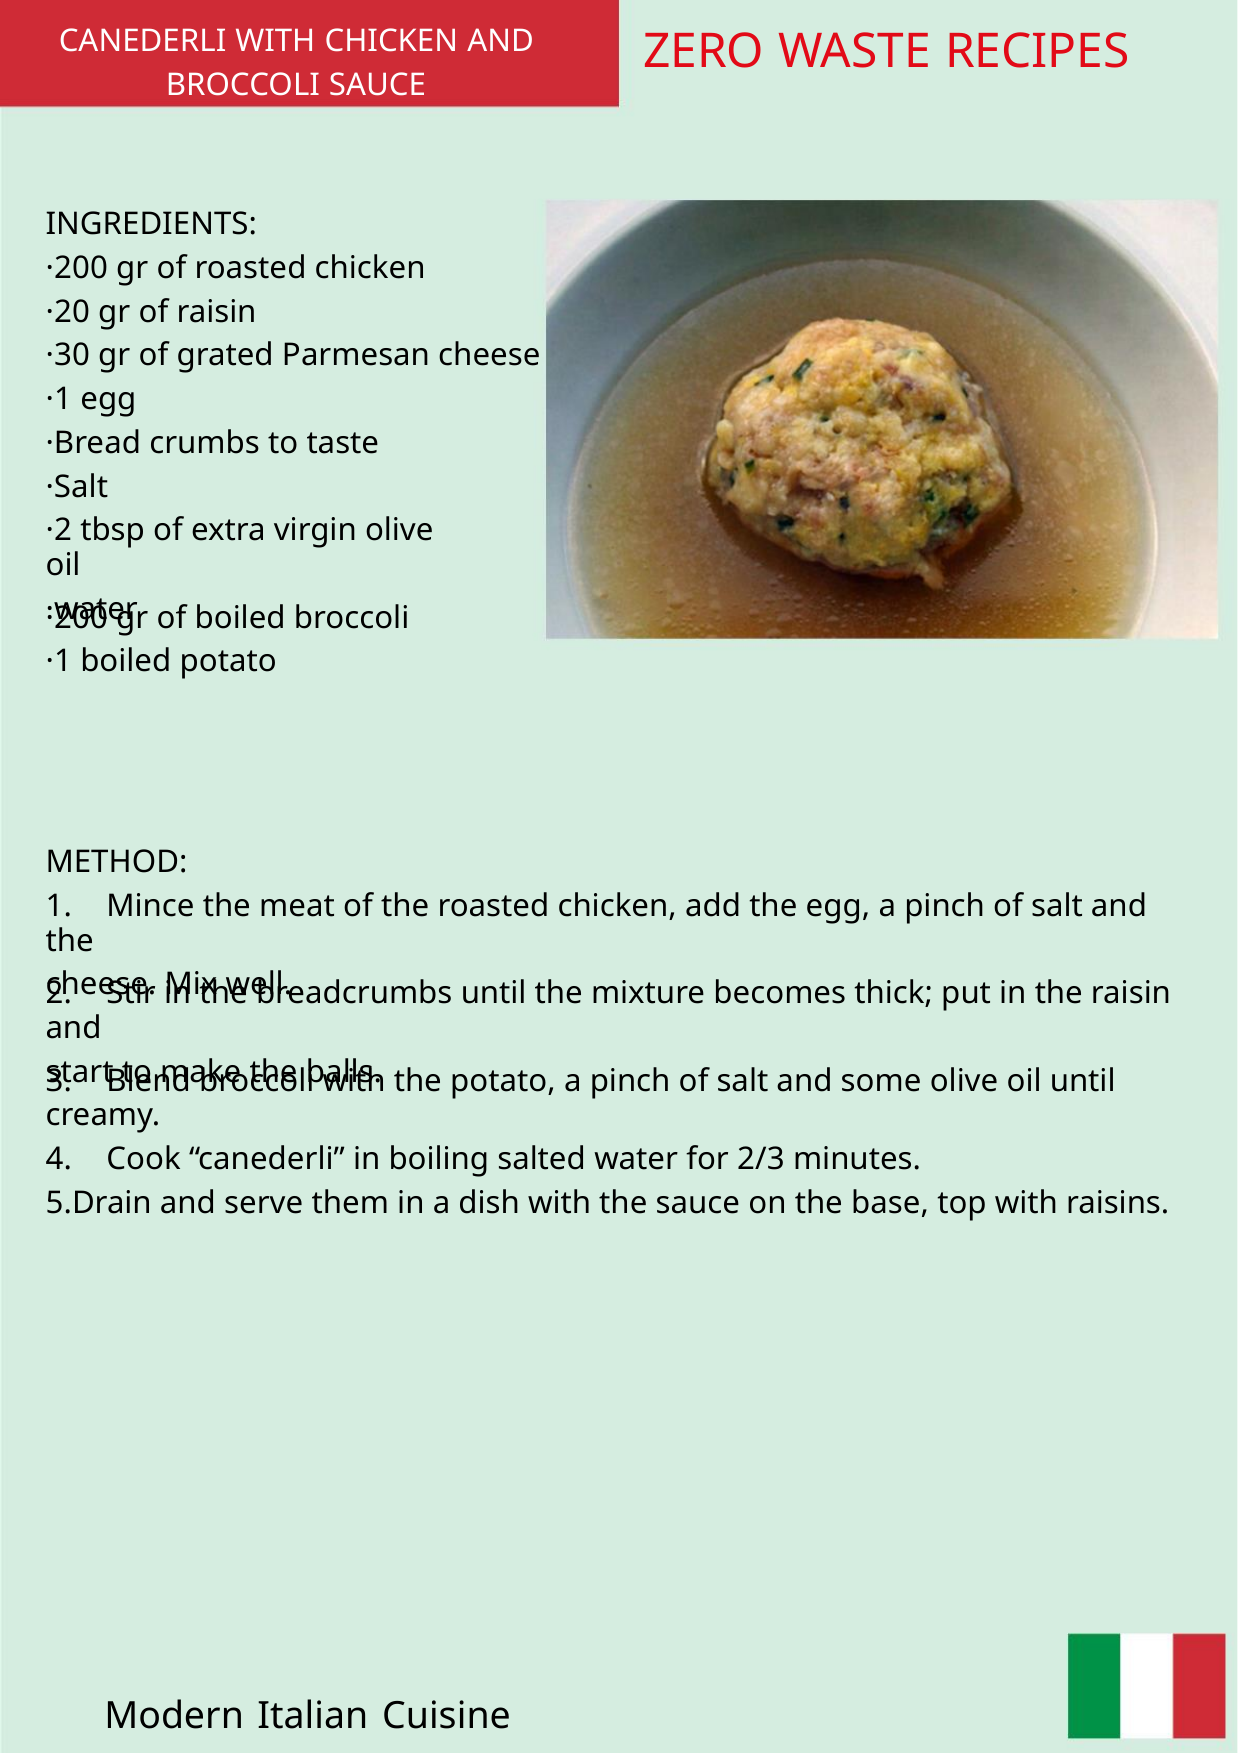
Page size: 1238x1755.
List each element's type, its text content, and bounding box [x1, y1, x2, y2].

text_box Modern Italian Cuisine [104, 1691, 616, 1736]
text_box METHOD: [45, 843, 217, 879]
text_box INGREDIENTS: [45, 206, 295, 242]
text_box ·2 tbsp of extra virgin olive oil ·water [45, 512, 475, 626]
text_box ZERO WASTE RECIPES [643, 18, 1211, 78]
text_box ·200 gr of roasted chicken ·20 gr of raisin [45, 249, 432, 329]
text_box 3. Blend broccoli with the potato, a pinch of salt and some olive oil until creamy. 4. Cook “canederli” in boiling salted water for 2/3 minutes. 5.Drain and serve them in a dish with the sauce on the base, top with raisins. [45, 1062, 1194, 1220]
text_box CANEDERLI WITH CHICKEN AND BROCCOLI SAUCE [58, 19, 583, 102]
text_box ·30 gr of grated Parmesan cheese ·1 egg [45, 337, 545, 416]
text_box 2. Stir in the breadcrumbs until the mixture becomes thick; put in the raisin and start to make the balls. [45, 974, 1182, 1062]
text_box 1. Mince the meat of the roasted chicken, add the egg, a pinch of salt and the cheese. Mix well. [45, 887, 1165, 974]
text_box ·Bread crumbs to taste ·Salt [45, 424, 387, 504]
text_box ·200 gr of boiled broccoli ·1 boiled potato [45, 599, 413, 679]
text_box [0, 0, 1238, 1753]
